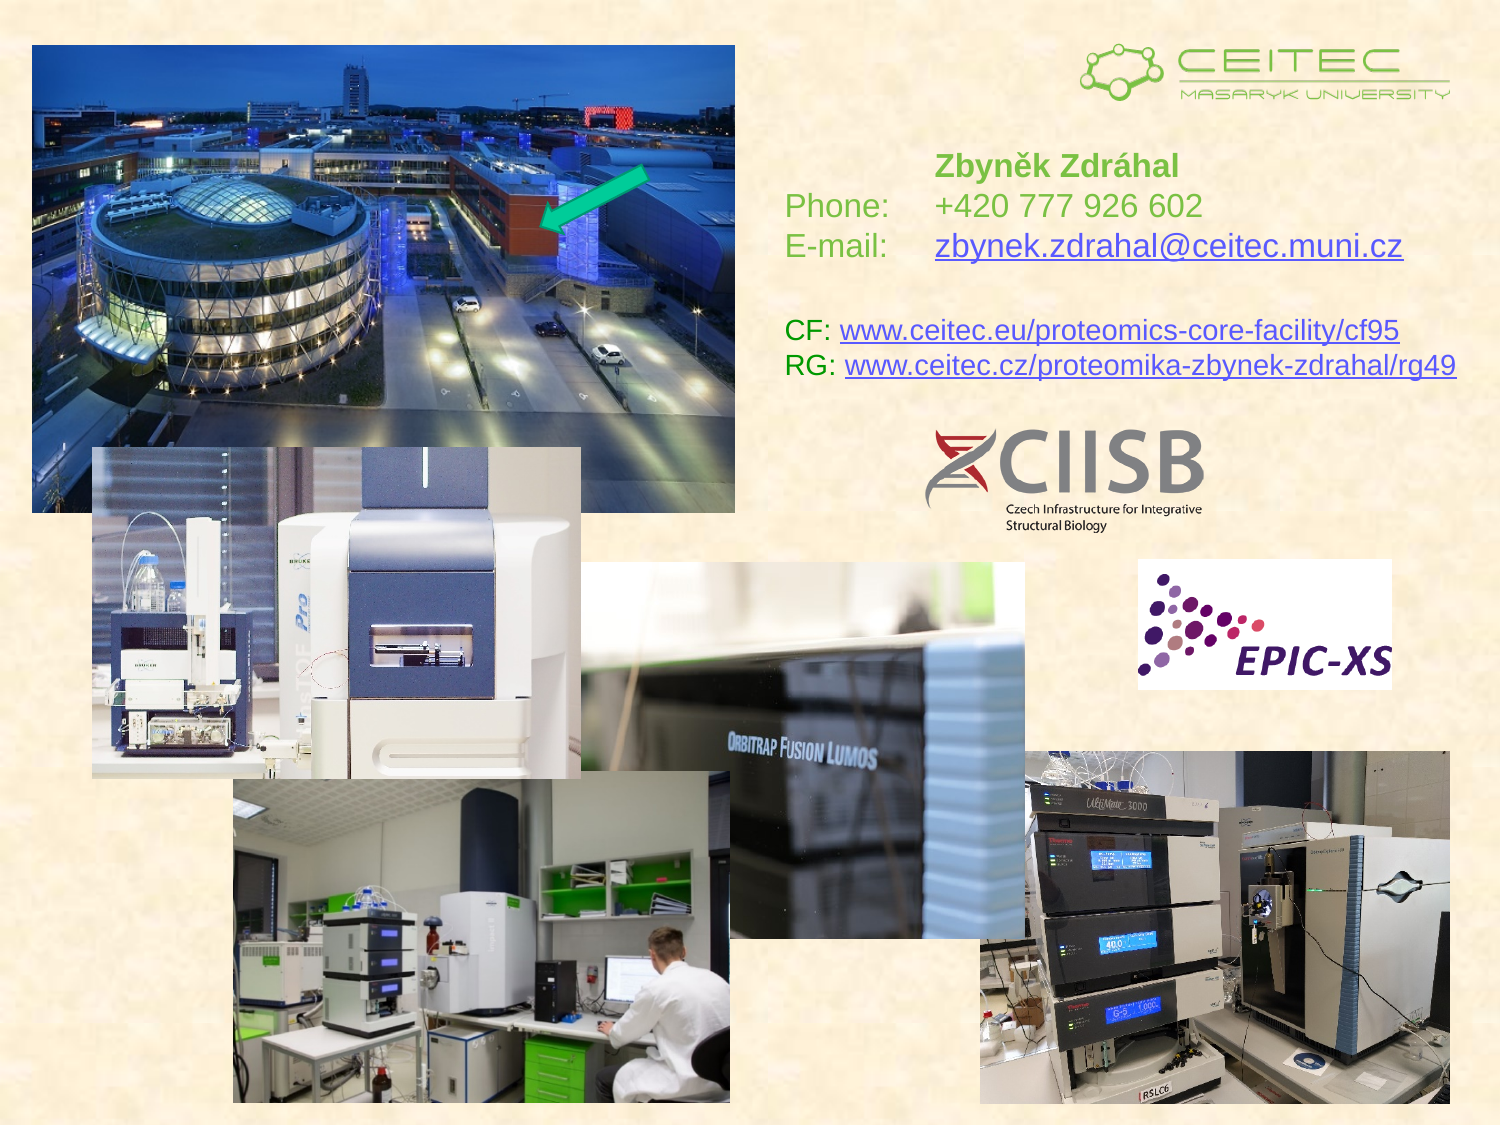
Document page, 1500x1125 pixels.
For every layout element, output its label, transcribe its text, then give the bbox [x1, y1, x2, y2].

picture [0, 1, 1500, 1125]
text_box Zbyněk Zdráhal Phone: +420 777 926 602 E-mail: zbynek.zdrahal@ceitec.muni.cz CF: www.ceitec.eu/proteomics-core-facility/cf95 RG: www.ceitec.cz/proteomika-zbynek-zdrahal/rg49 [769, 136, 1476, 464]
